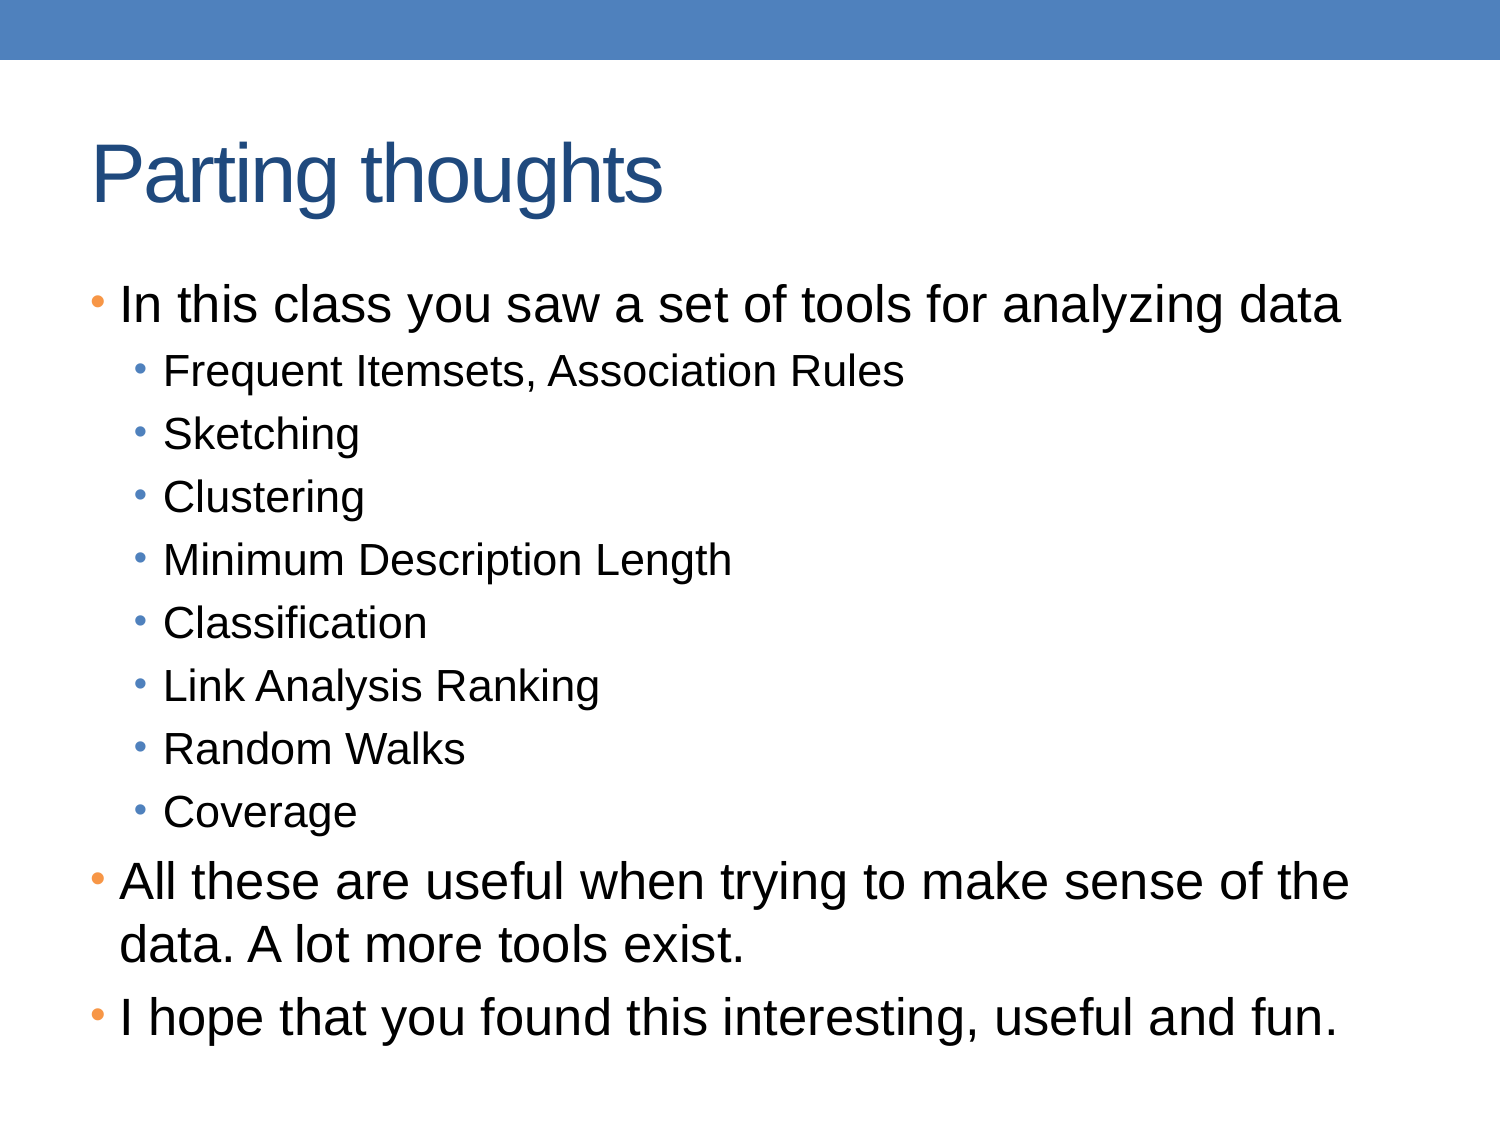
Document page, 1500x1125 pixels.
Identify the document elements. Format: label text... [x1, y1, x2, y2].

title Parting thoughts [75, 87, 1425, 250]
list In this class you saw a set of tools for analyzing data Frequent Itemsets, Association Rules Sketching Clustering Minimum Description Length Classification Link Analysis Ranking Random Walks Coverage All these are useful when trying to make sense of the data. A lot more tools exist. I hope that you found this interesting, useful and fun. [75, 262, 1425, 1063]
